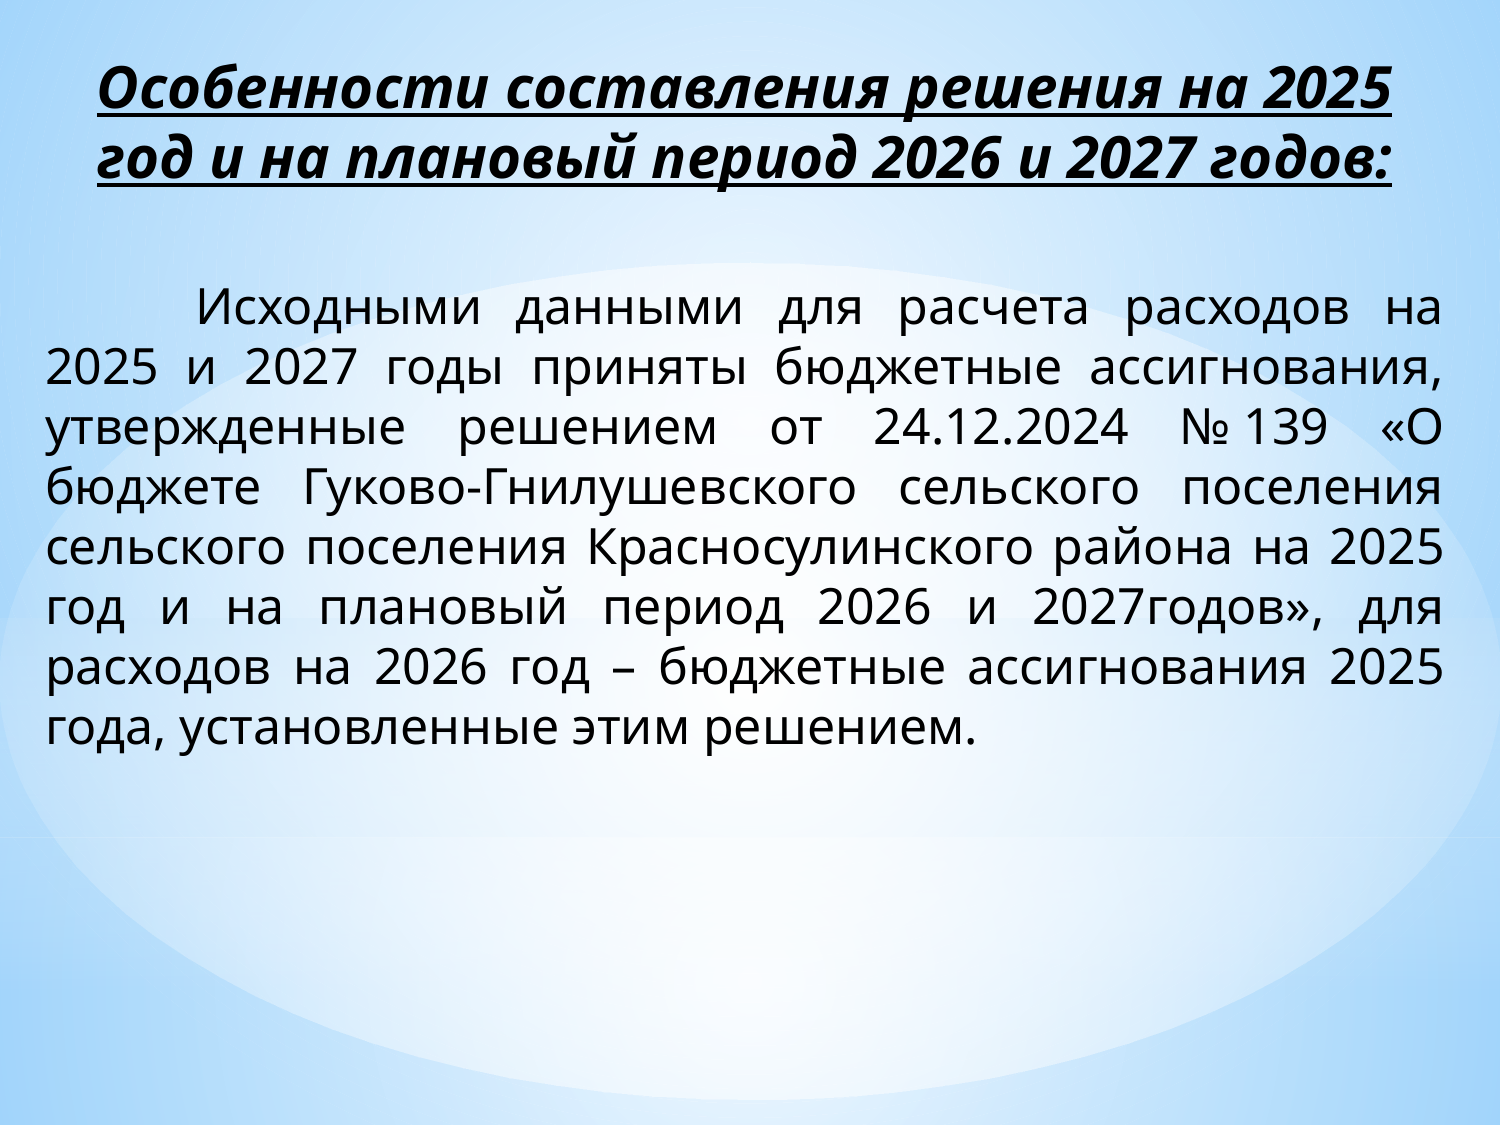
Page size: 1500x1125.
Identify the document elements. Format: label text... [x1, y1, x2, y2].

text_box Особенности составления решения на 2025 год и на плановый период 2026 и 2027 годов: Исходными данными для расчета расходов на 2025 и 2027 годы приняты бюджетные ассигнования, утвержденные решением от 24.12.2024 № 139 «О бюджете Гуково-Гнилушевского сельского поселения сельского поселения Краcносулинского района на 2025 год и на плановый период 2026 и 2027годов», для расходов на 2026 год – бюджетные ассигнования 2025 года, установленные этим решением. [30, 42, 1460, 982]
